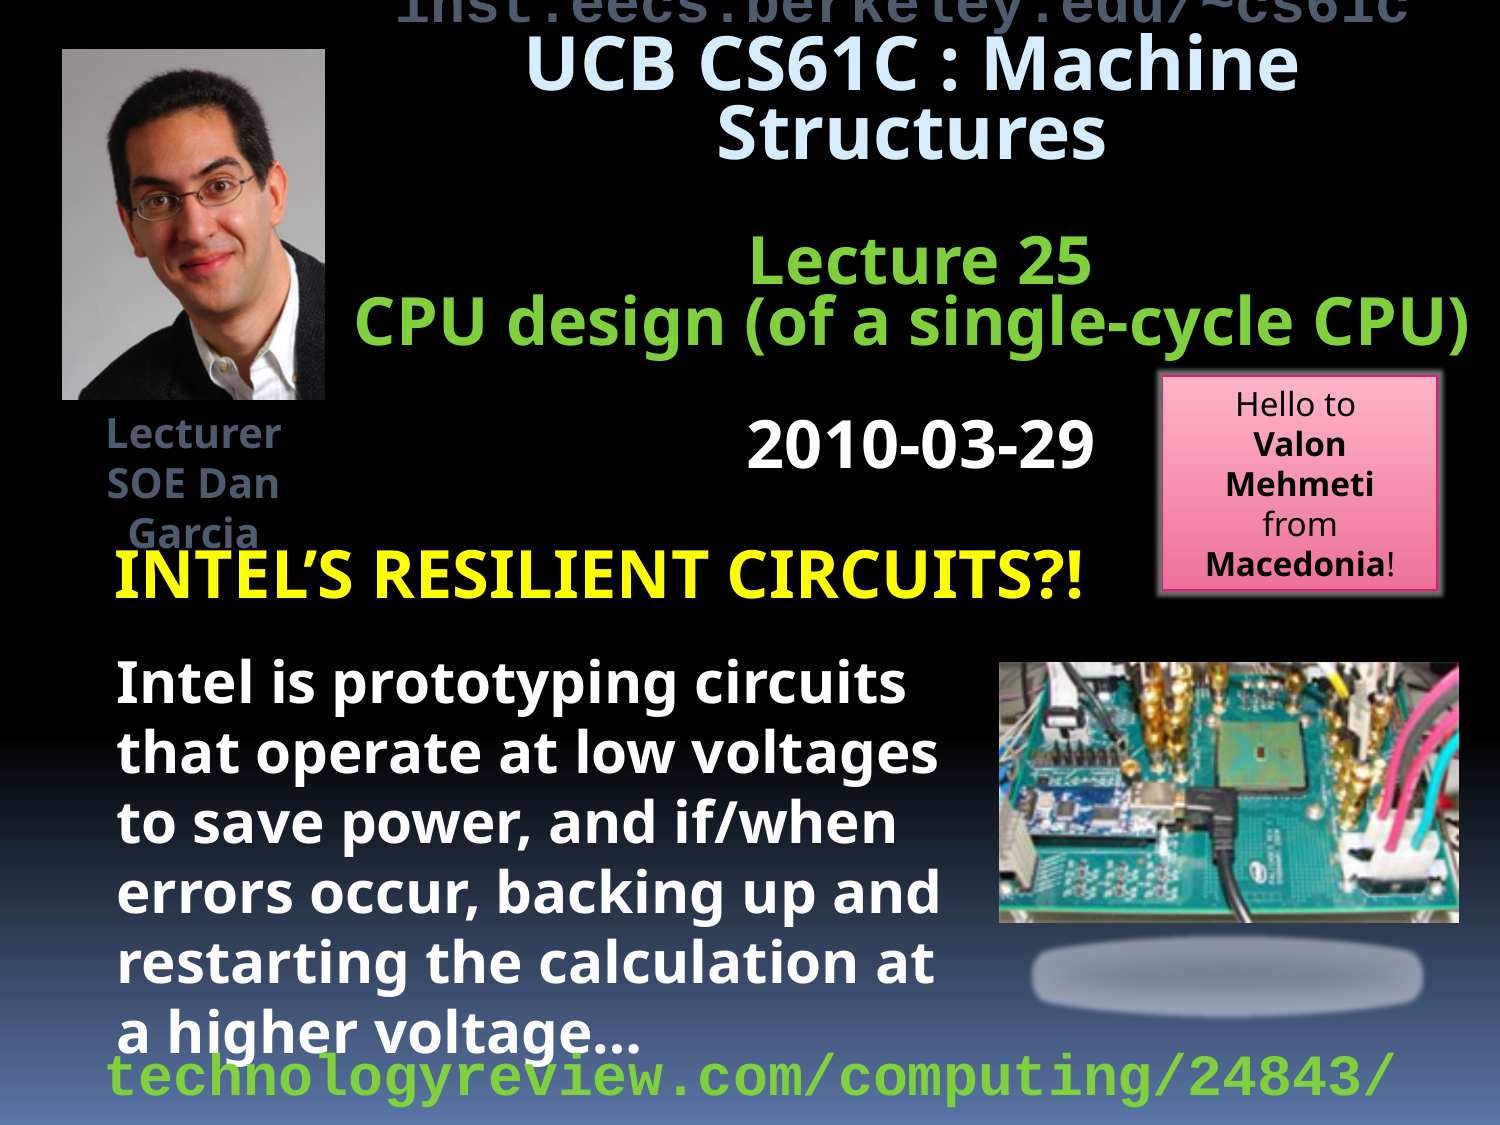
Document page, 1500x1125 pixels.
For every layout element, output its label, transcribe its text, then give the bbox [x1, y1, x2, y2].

text_box Hello to Valon Mehmeti from Macedonia! [1162, 375, 1438, 591]
title Intel’s Resilient circuits?! [99, 525, 1450, 638]
text_box Lecturer SOE Dan Garcia [49, 399, 338, 615]
text_box inst.eecs.berkeley.edu/~cs61c UCB CS61C : Machine Structures Lecture 25 CPU design (of a single-cycle CPU) 2010-03-29 [324, 0, 1500, 486]
picture [999, 661, 1459, 924]
text_box technologyreview.com/computing/24843/ [0, 1037, 1500, 1125]
picture [62, 49, 326, 401]
subtitle Intel is prototyping circuits that operate at low voltages to save power, and if/when errors occur, backing up and restarting the calculation at a higher voltage… [99, 637, 1001, 1001]
